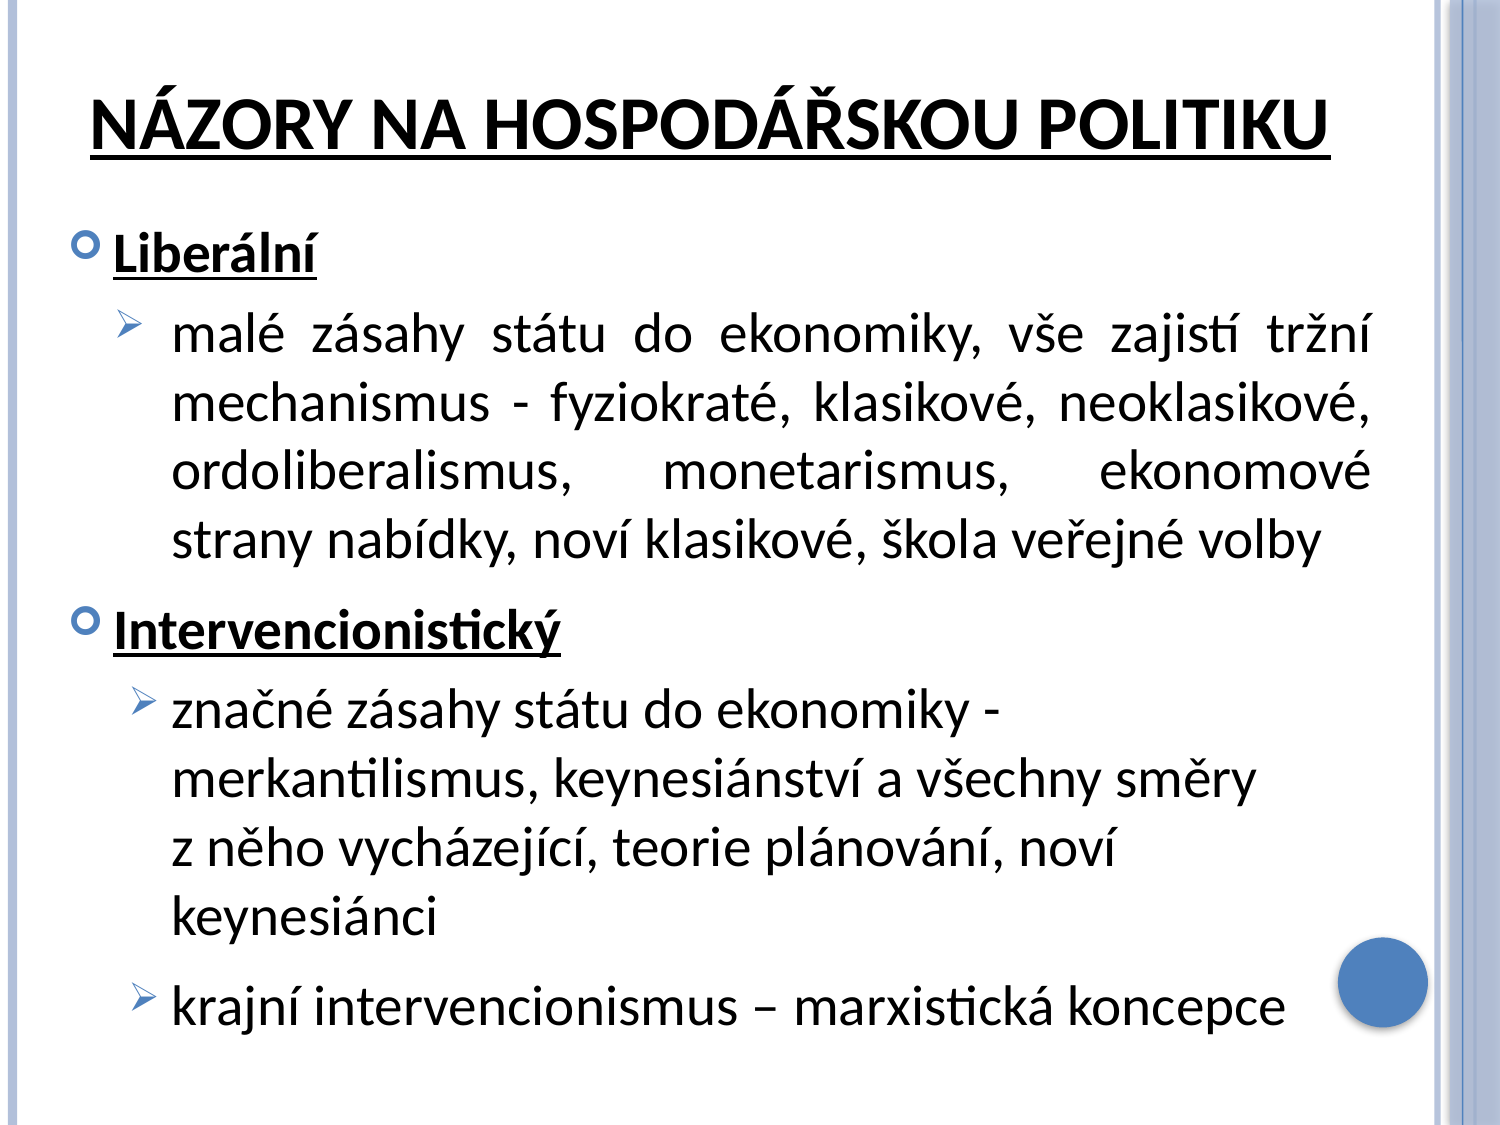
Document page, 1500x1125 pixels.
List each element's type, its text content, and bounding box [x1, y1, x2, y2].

list Liberální malé zásahy státu do ekonomiky, vše zajistí tržní mechanismus - fyziokraté, klasikové, neoklasikové, ordoliberalismus, monetarismus, ekonomové strany nabídky, noví klasikové, škola veřejné volby Intervencionistický značné zásahy státu do ekonomiky - merkantilismus, keynesiánství a všechny směry z něho vycházející, teorie plánování, noví keynesiánci krajní intervencionismus – marxistická koncepce [53, 208, 1388, 1062]
title Názory na hospodářskou politiku [75, 45, 1353, 173]
